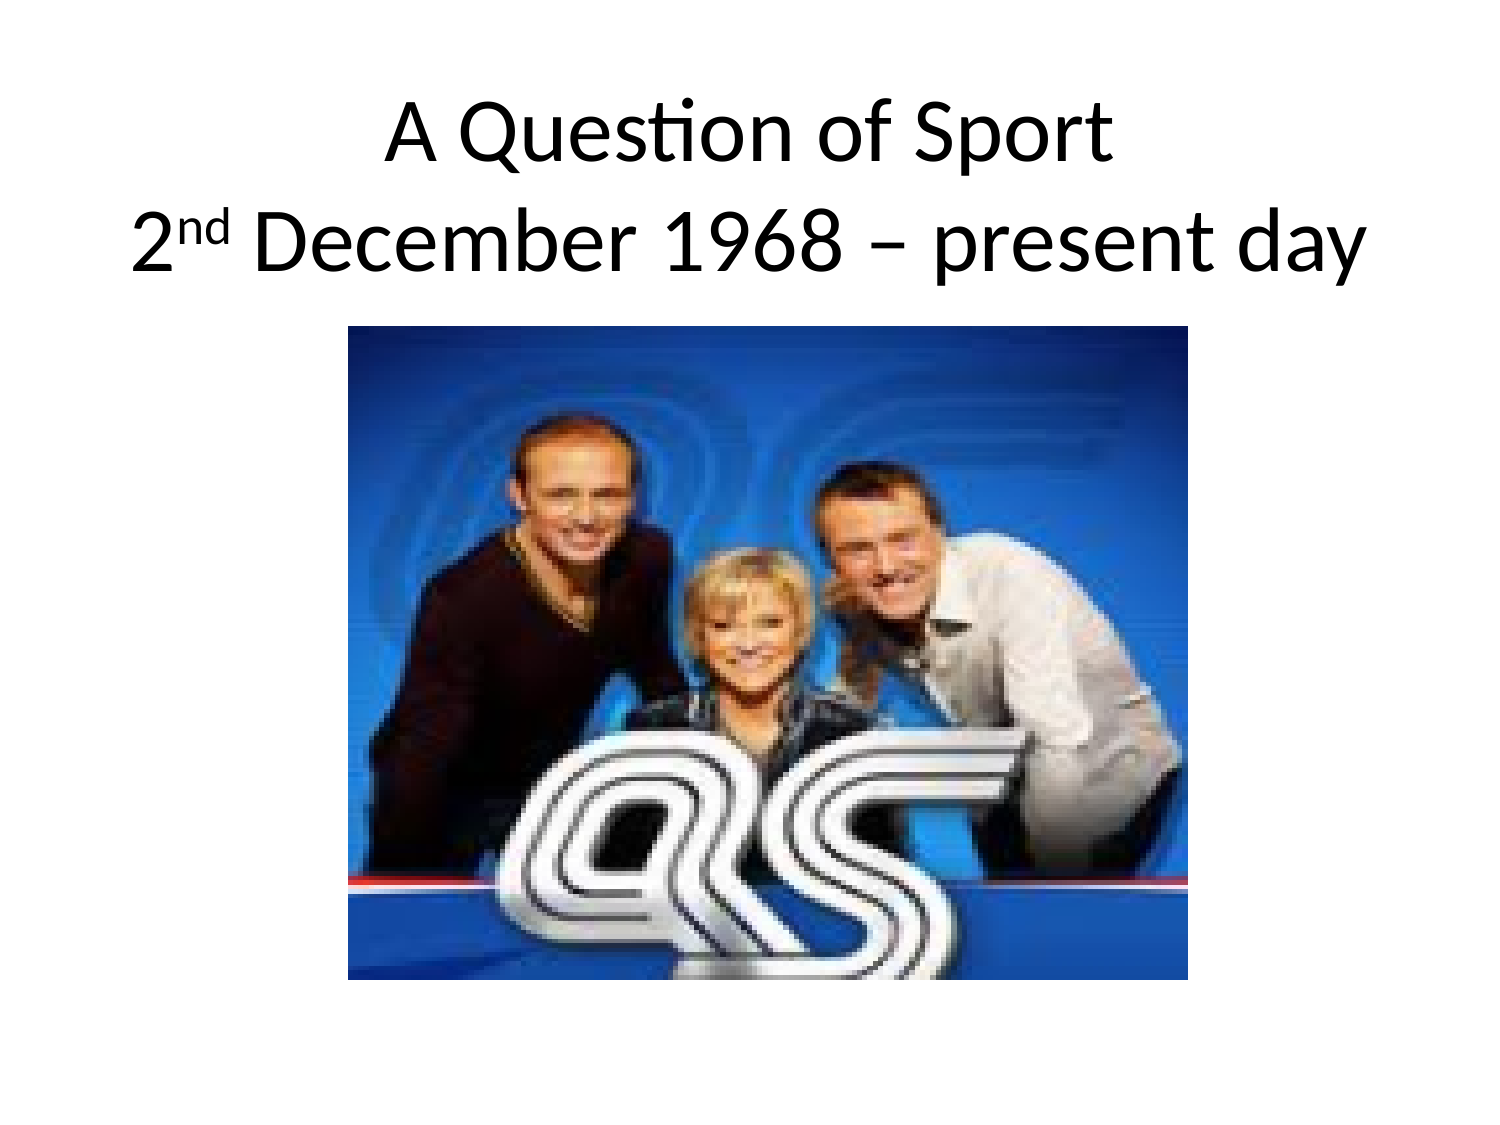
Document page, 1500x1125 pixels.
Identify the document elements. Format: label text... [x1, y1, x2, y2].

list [348, 326, 1188, 980]
title A Question of Sport 2nd December 1968 – present day [75, 45, 1425, 315]
